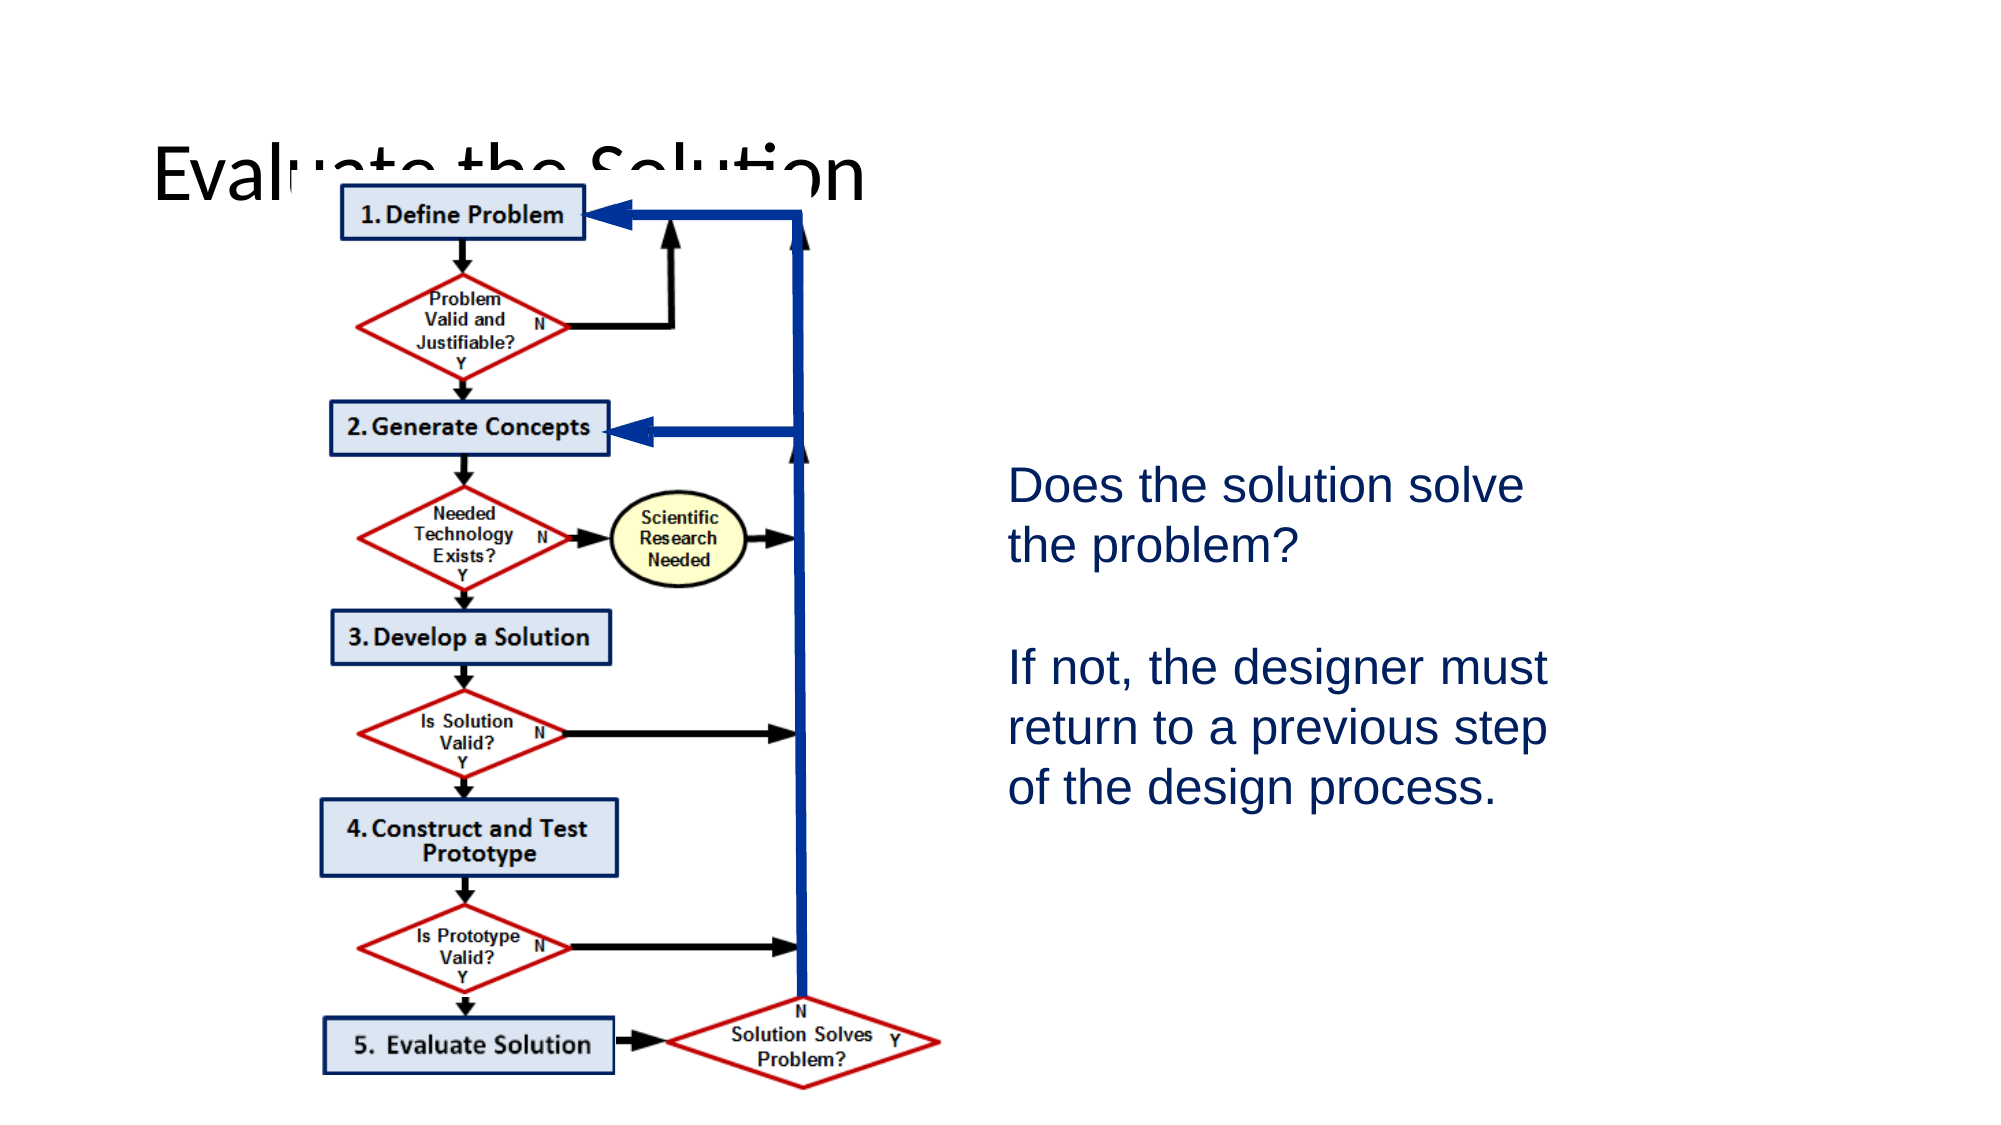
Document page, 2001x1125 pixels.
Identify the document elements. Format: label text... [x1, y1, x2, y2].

text_box [321, 997, 616, 1075]
text_box [291, 170, 812, 997]
text_box [616, 982, 950, 1093]
title Evaluate the Solution [150, 117, 1850, 306]
text_box Does the solution solve the problem? If not, the designer must return to a previous step of the design process. [1005, 452, 1549, 815]
text_box [601, 416, 802, 448]
text_box [579, 199, 803, 231]
